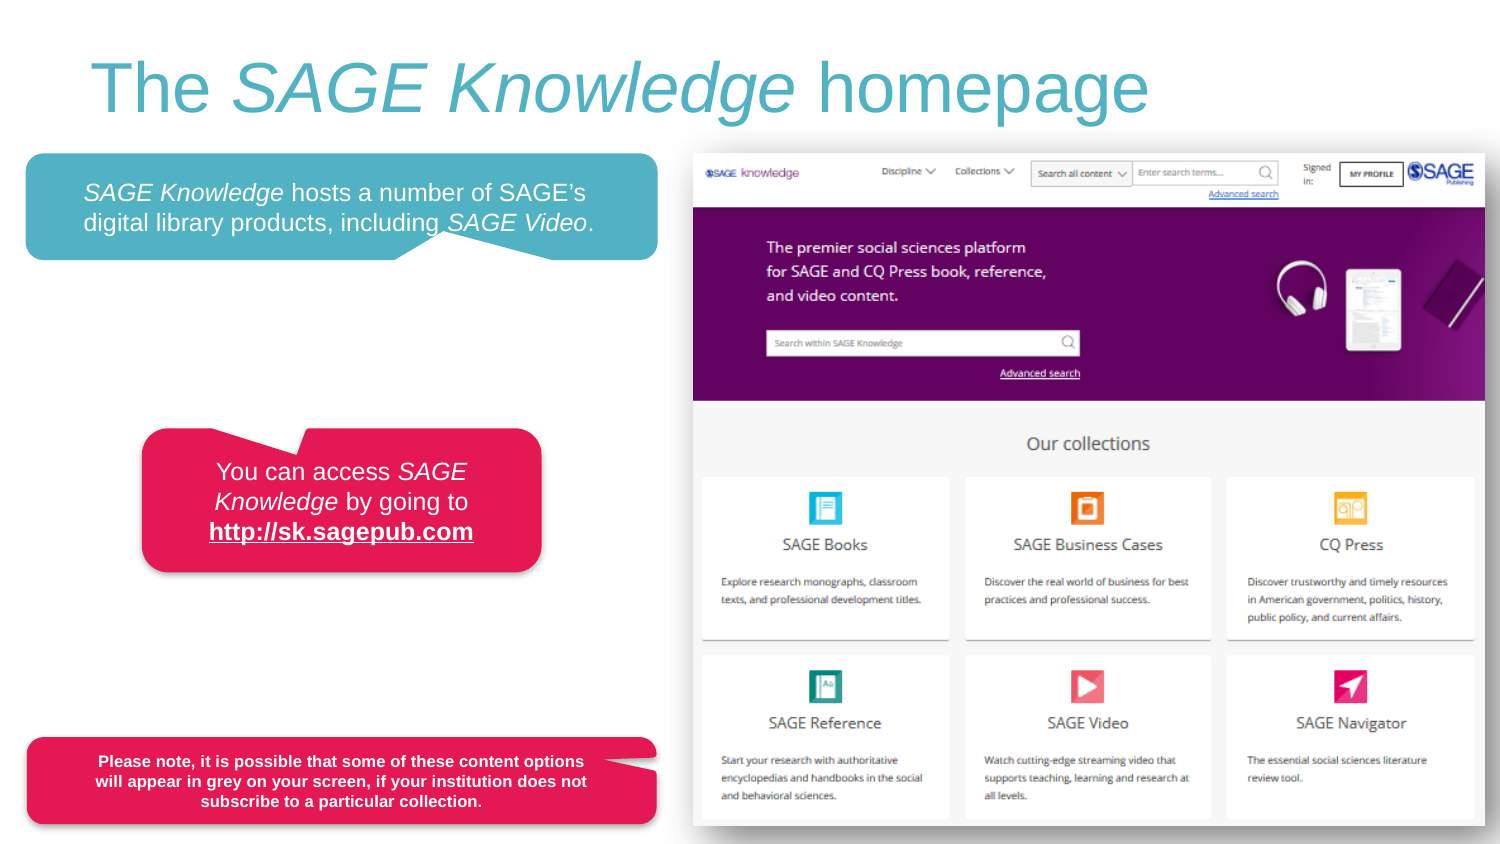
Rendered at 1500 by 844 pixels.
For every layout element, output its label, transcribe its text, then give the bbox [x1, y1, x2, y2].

text_box You can access SAGE Knowledge by going to http://sk.sagepub.com [144, 431, 539, 570]
title The SAGE Knowledge homepage [75, 30, 1425, 138]
text_box [199, 510, 487, 558]
picture [693, 153, 1485, 826]
text_box SAGE Knowledge hosts a number of SAGE’s digital library products, including SAGE Video. [25, 153, 658, 261]
text_box Please note, it is possible that some of these content options will appear in grey on your screen, if your institution does not subscribe to a particular collection. [29, 739, 654, 822]
